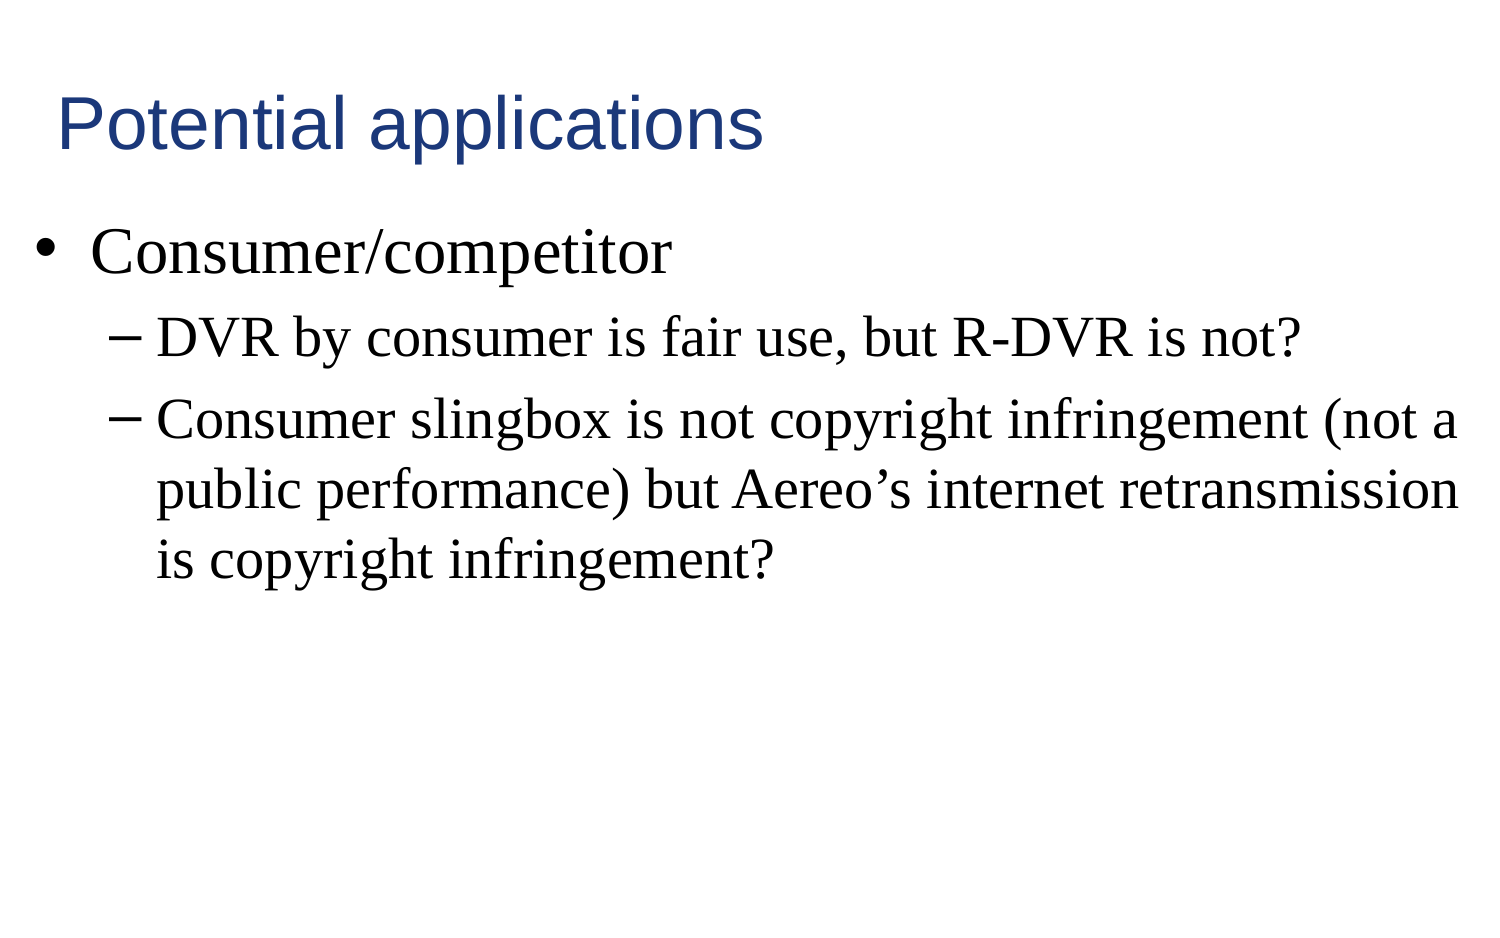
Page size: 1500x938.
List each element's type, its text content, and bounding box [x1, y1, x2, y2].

title Potential applications [39, 16, 1480, 174]
list Consumer/competitor DVR by consumer is fair use, but R-DVR is not? Consumer slingbox is not copyright infringement (not a public performance) but Aereo’s internet retransmission is copyright infringement? [19, 198, 1478, 925]
